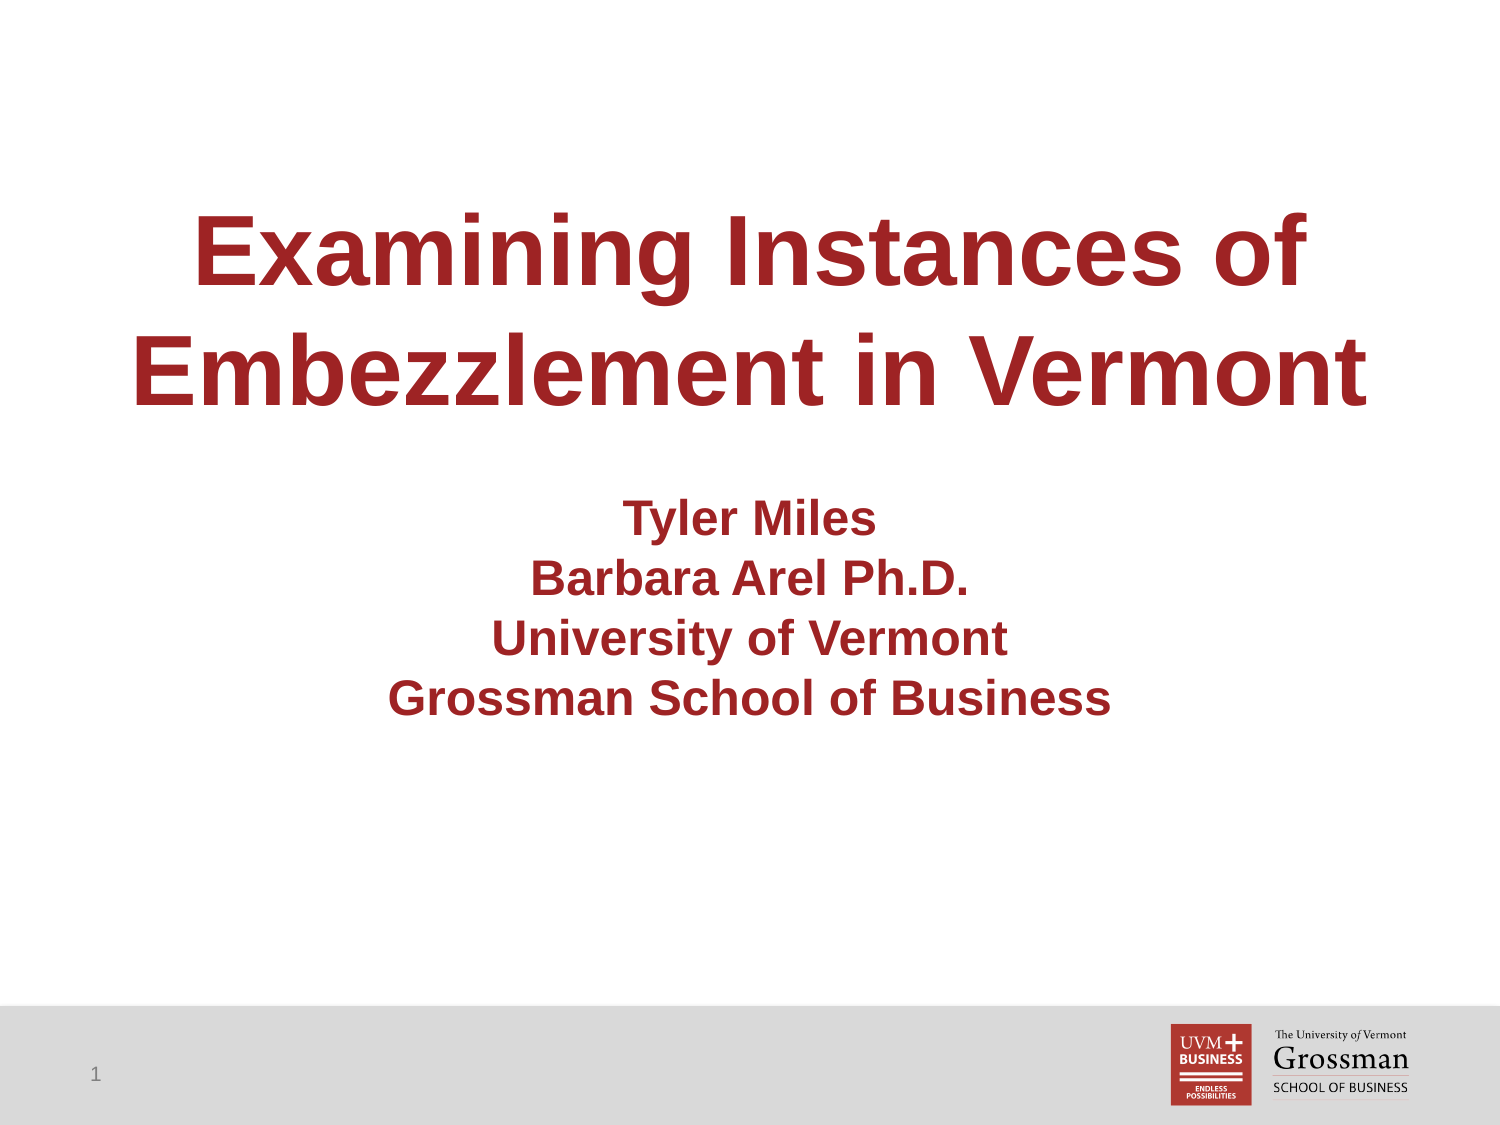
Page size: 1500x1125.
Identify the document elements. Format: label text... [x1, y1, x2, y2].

picture [1165, 1018, 1425, 1112]
title Examining Instances of Embezzlement in Vermont Tyler Miles Barbara Arel Ph.D. University of Vermont Grossman School of Business [75, 85, 1425, 826]
slide_number 1 [75, 1042, 425, 1103]
